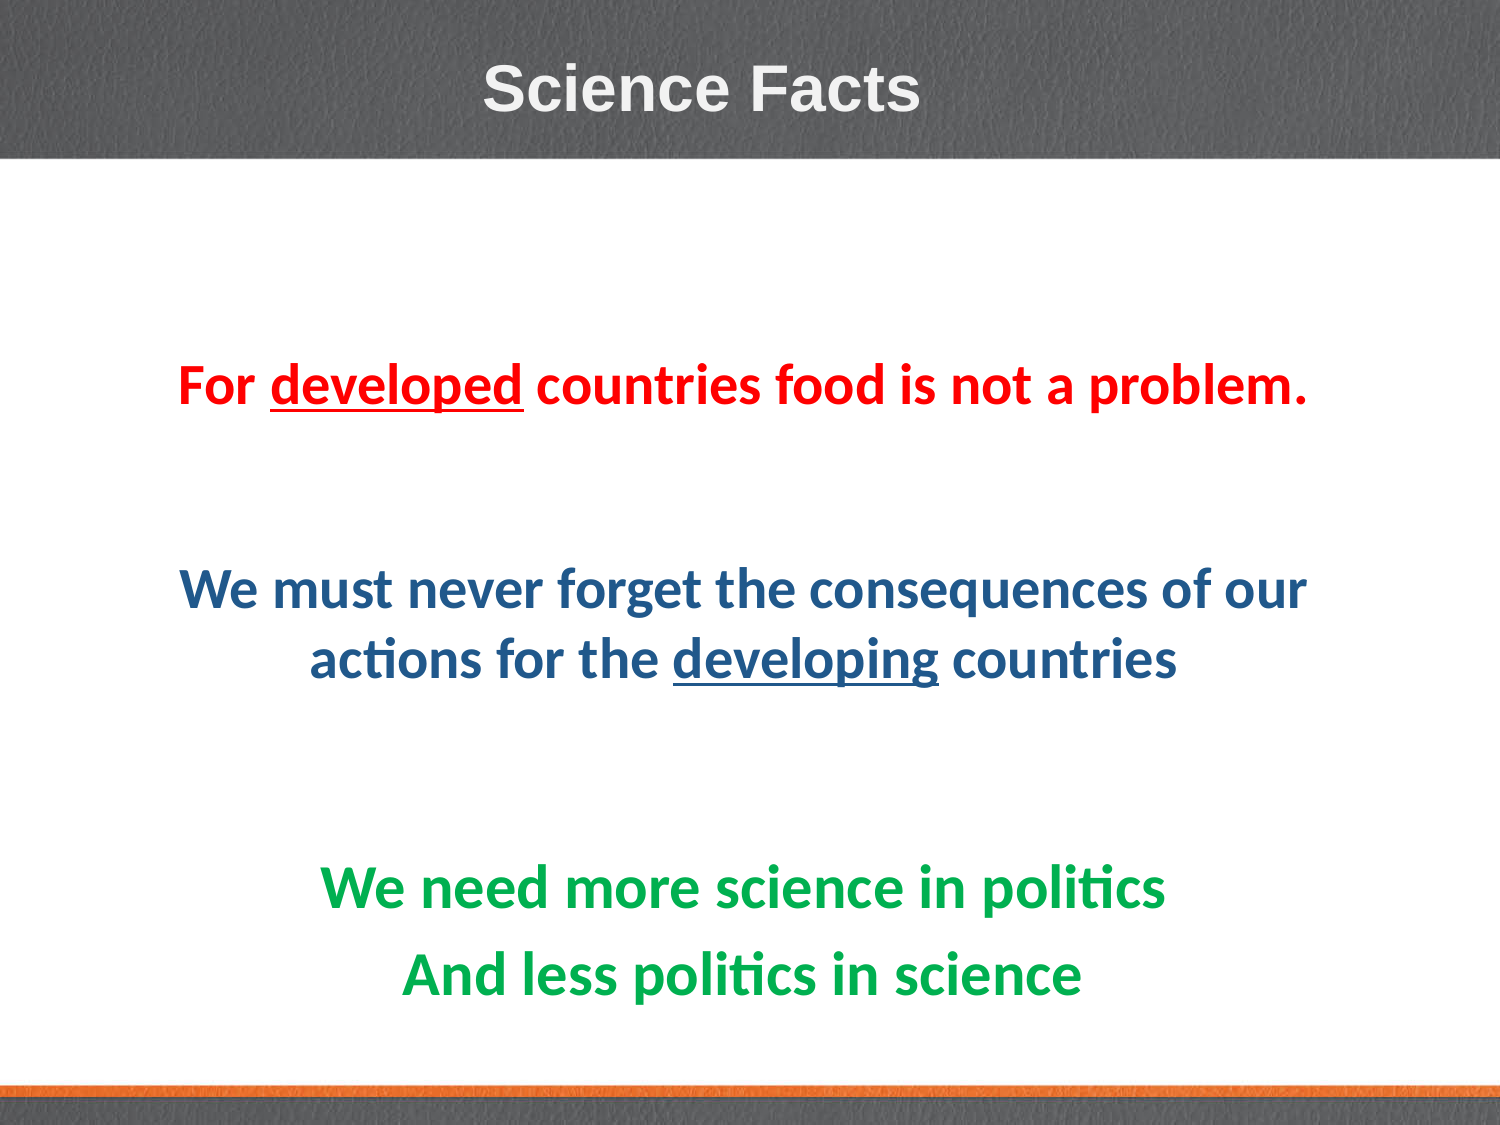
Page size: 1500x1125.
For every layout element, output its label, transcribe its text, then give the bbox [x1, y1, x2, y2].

list For developed countries food is not a problem. We must never forget the consequences of our actions for the developing countries We need more science in politics And less politics in science [139, 275, 1348, 1032]
picture [0, 0, 1500, 1125]
title Science Facts [384, 37, 1020, 132]
